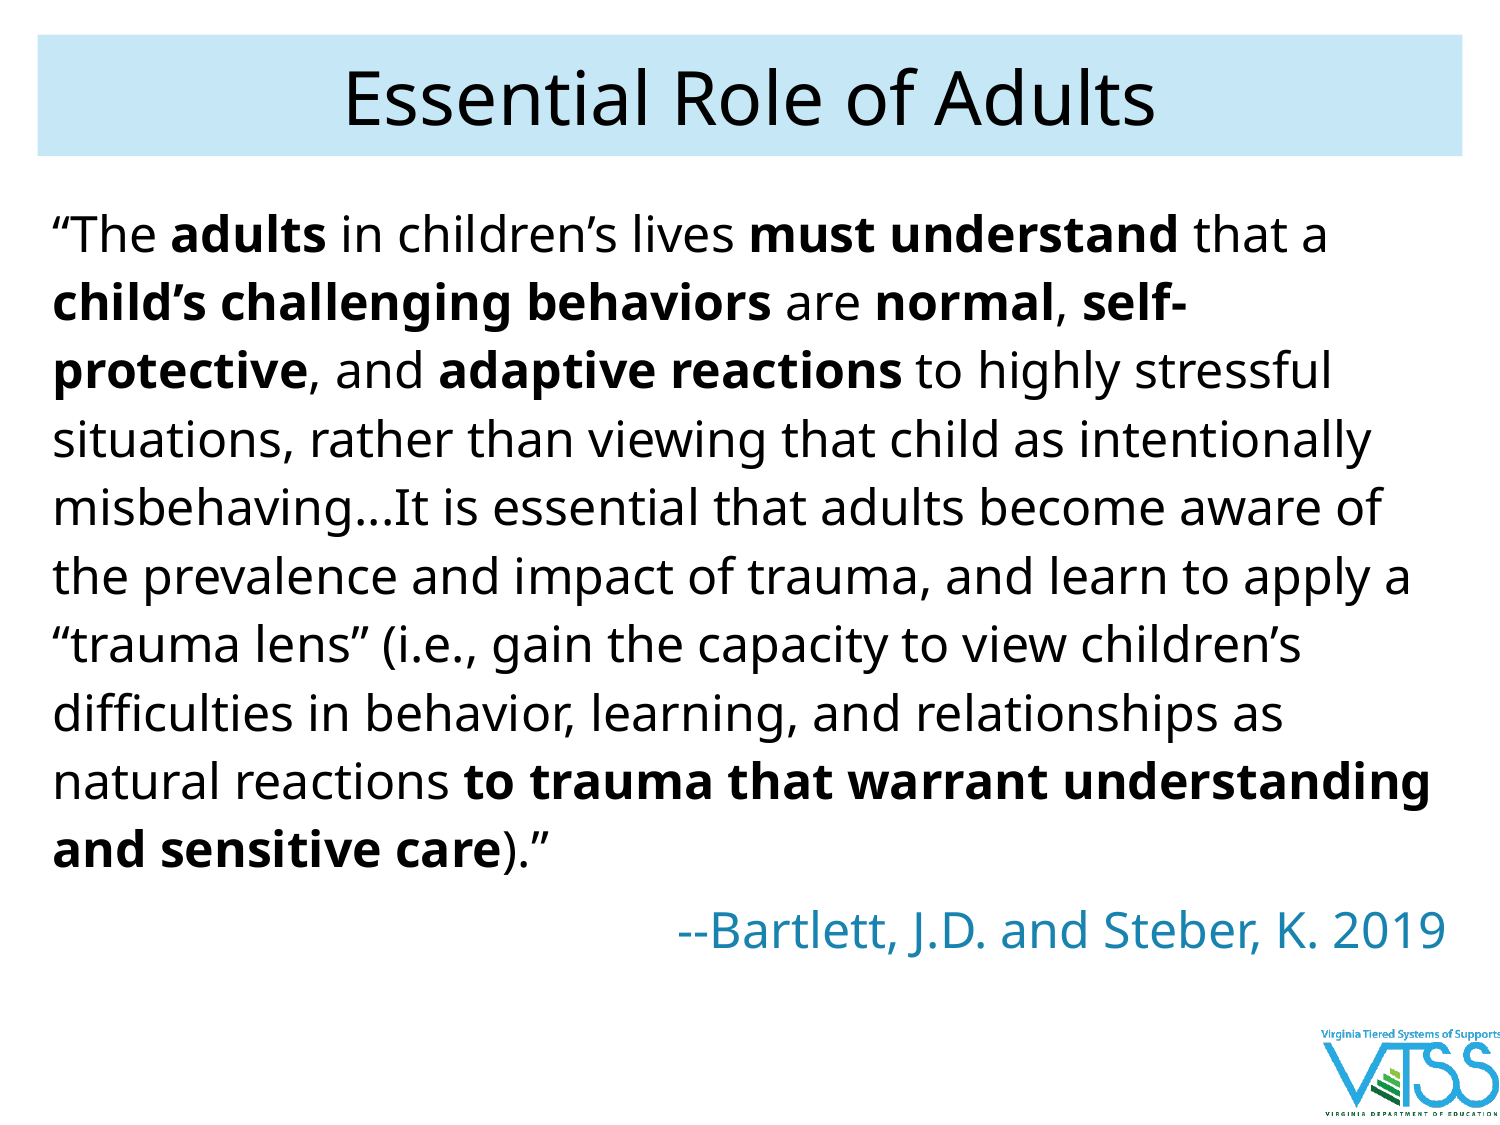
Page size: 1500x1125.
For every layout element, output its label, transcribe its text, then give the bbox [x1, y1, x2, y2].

list “The adults in children’s lives must understand that a child’s challenging behaviors are normal, self-protective, and adaptive reactions to highly stressful situations, rather than viewing that child as intentionally misbehaving...It is essential that adults become aware of the prevalence and impact of trauma, and learn to apply a “trauma lens” (i.e., gain the capacity to view children’s difficulties in behavior, learning, and relationships as natural reactions to trauma that warrant understanding and sensitive care).” --Bartlett, J.D. and Steber, K. 2019 [37, 186, 1463, 1075]
title Essential Role of Adults [37, 34, 1463, 157]
picture [1321, 1029, 1500, 1116]
